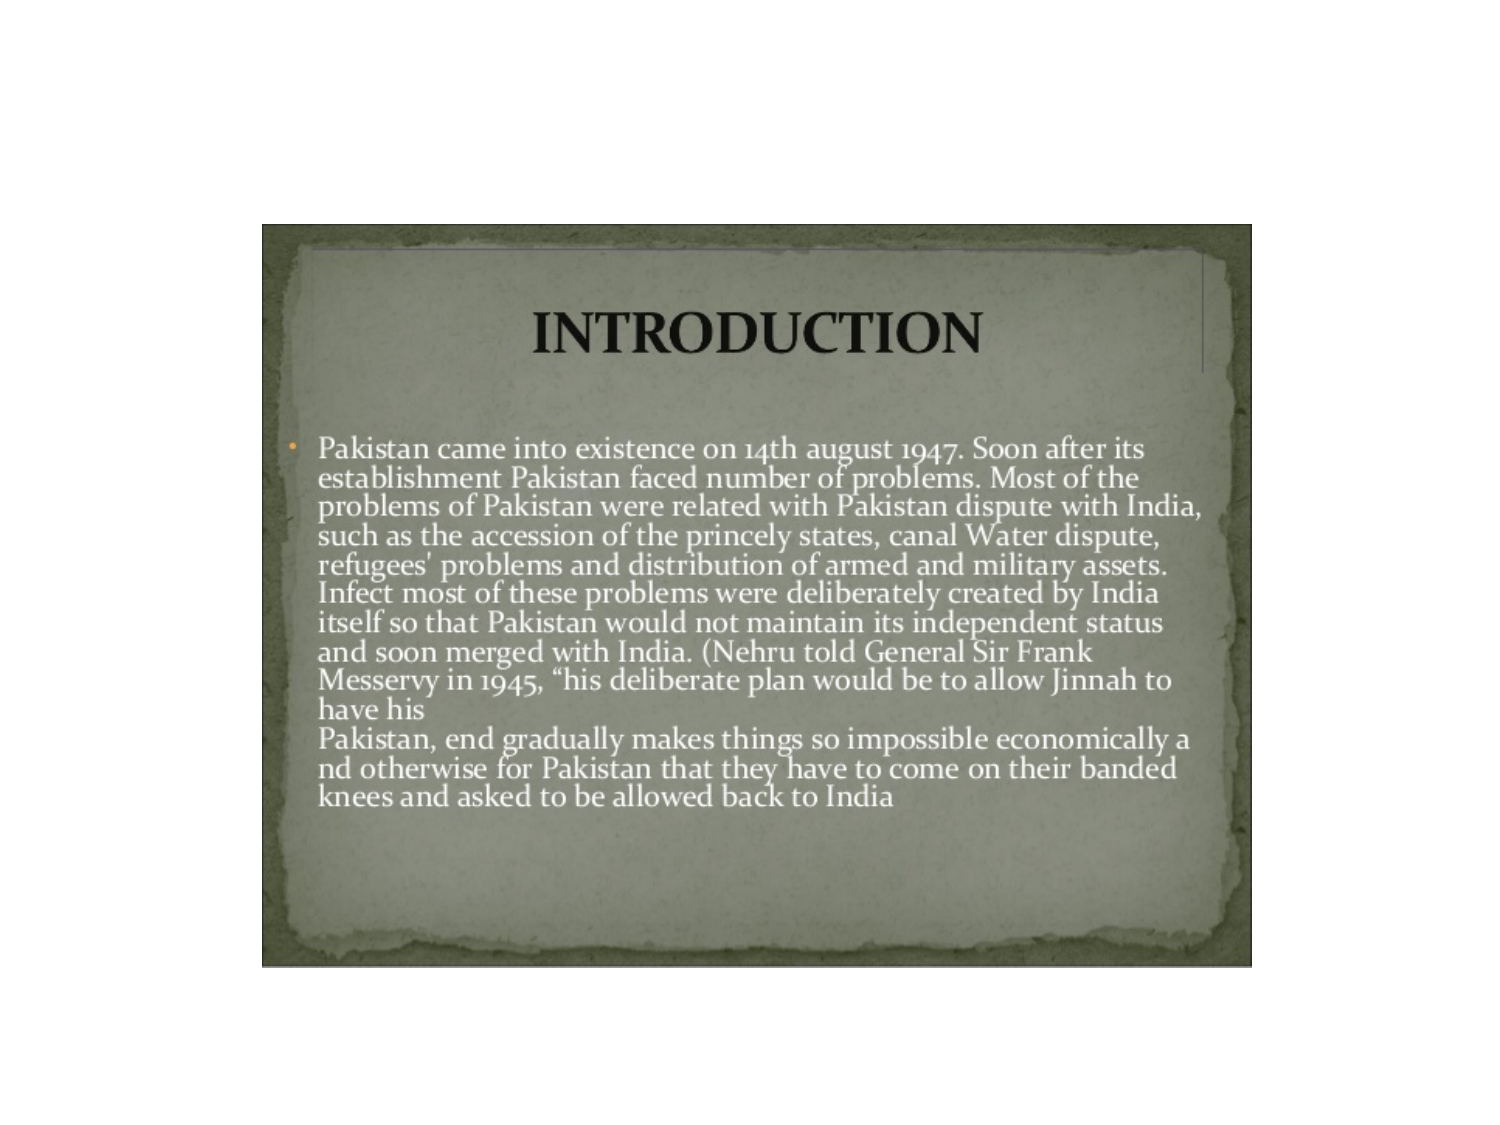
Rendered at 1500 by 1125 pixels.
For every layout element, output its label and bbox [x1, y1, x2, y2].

list [262, 224, 1252, 968]
